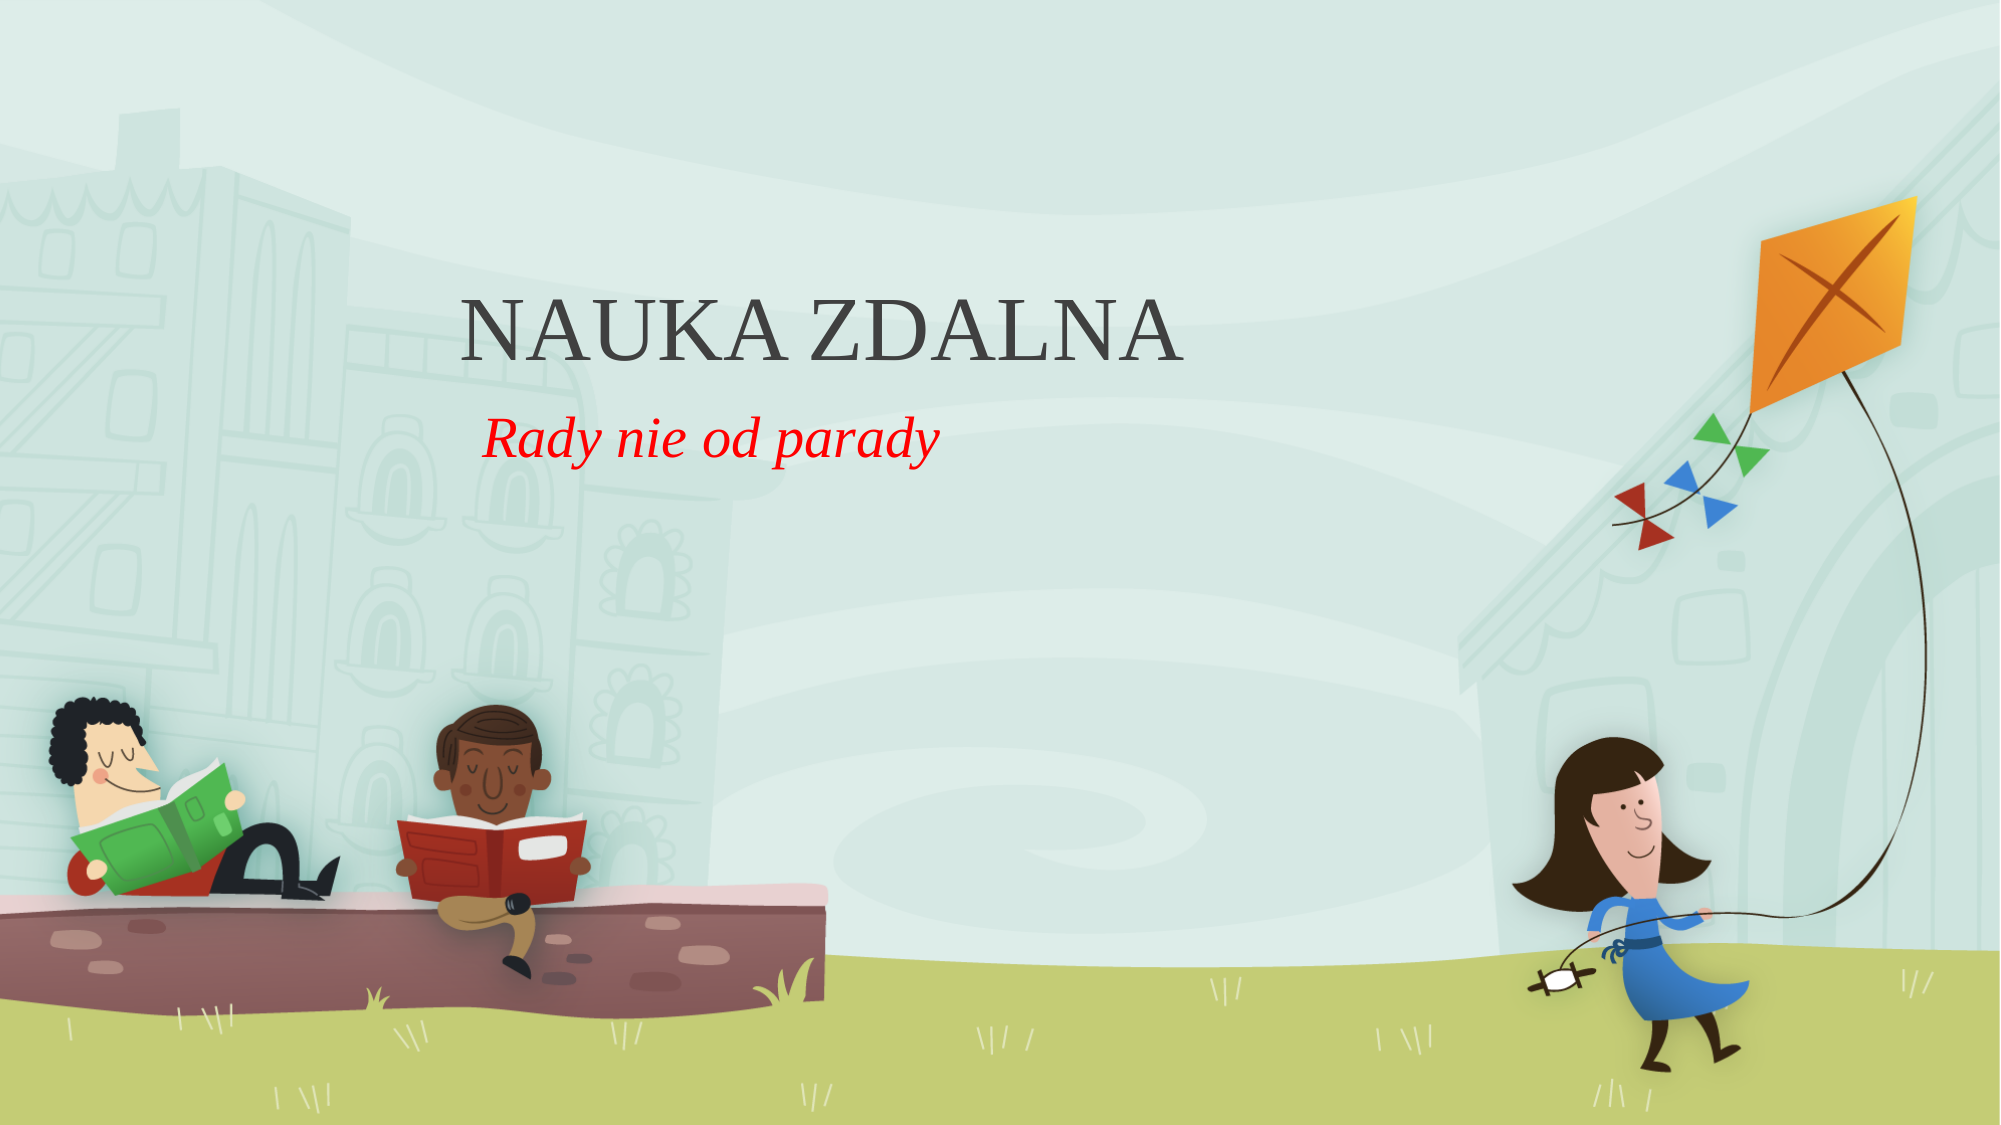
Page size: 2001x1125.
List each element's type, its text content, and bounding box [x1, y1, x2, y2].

subtitle Rady nie od parady [137, 399, 1300, 550]
title NAUKA ZDALNA [137, 87, 1525, 388]
picture [0, 0, 2000, 1125]
